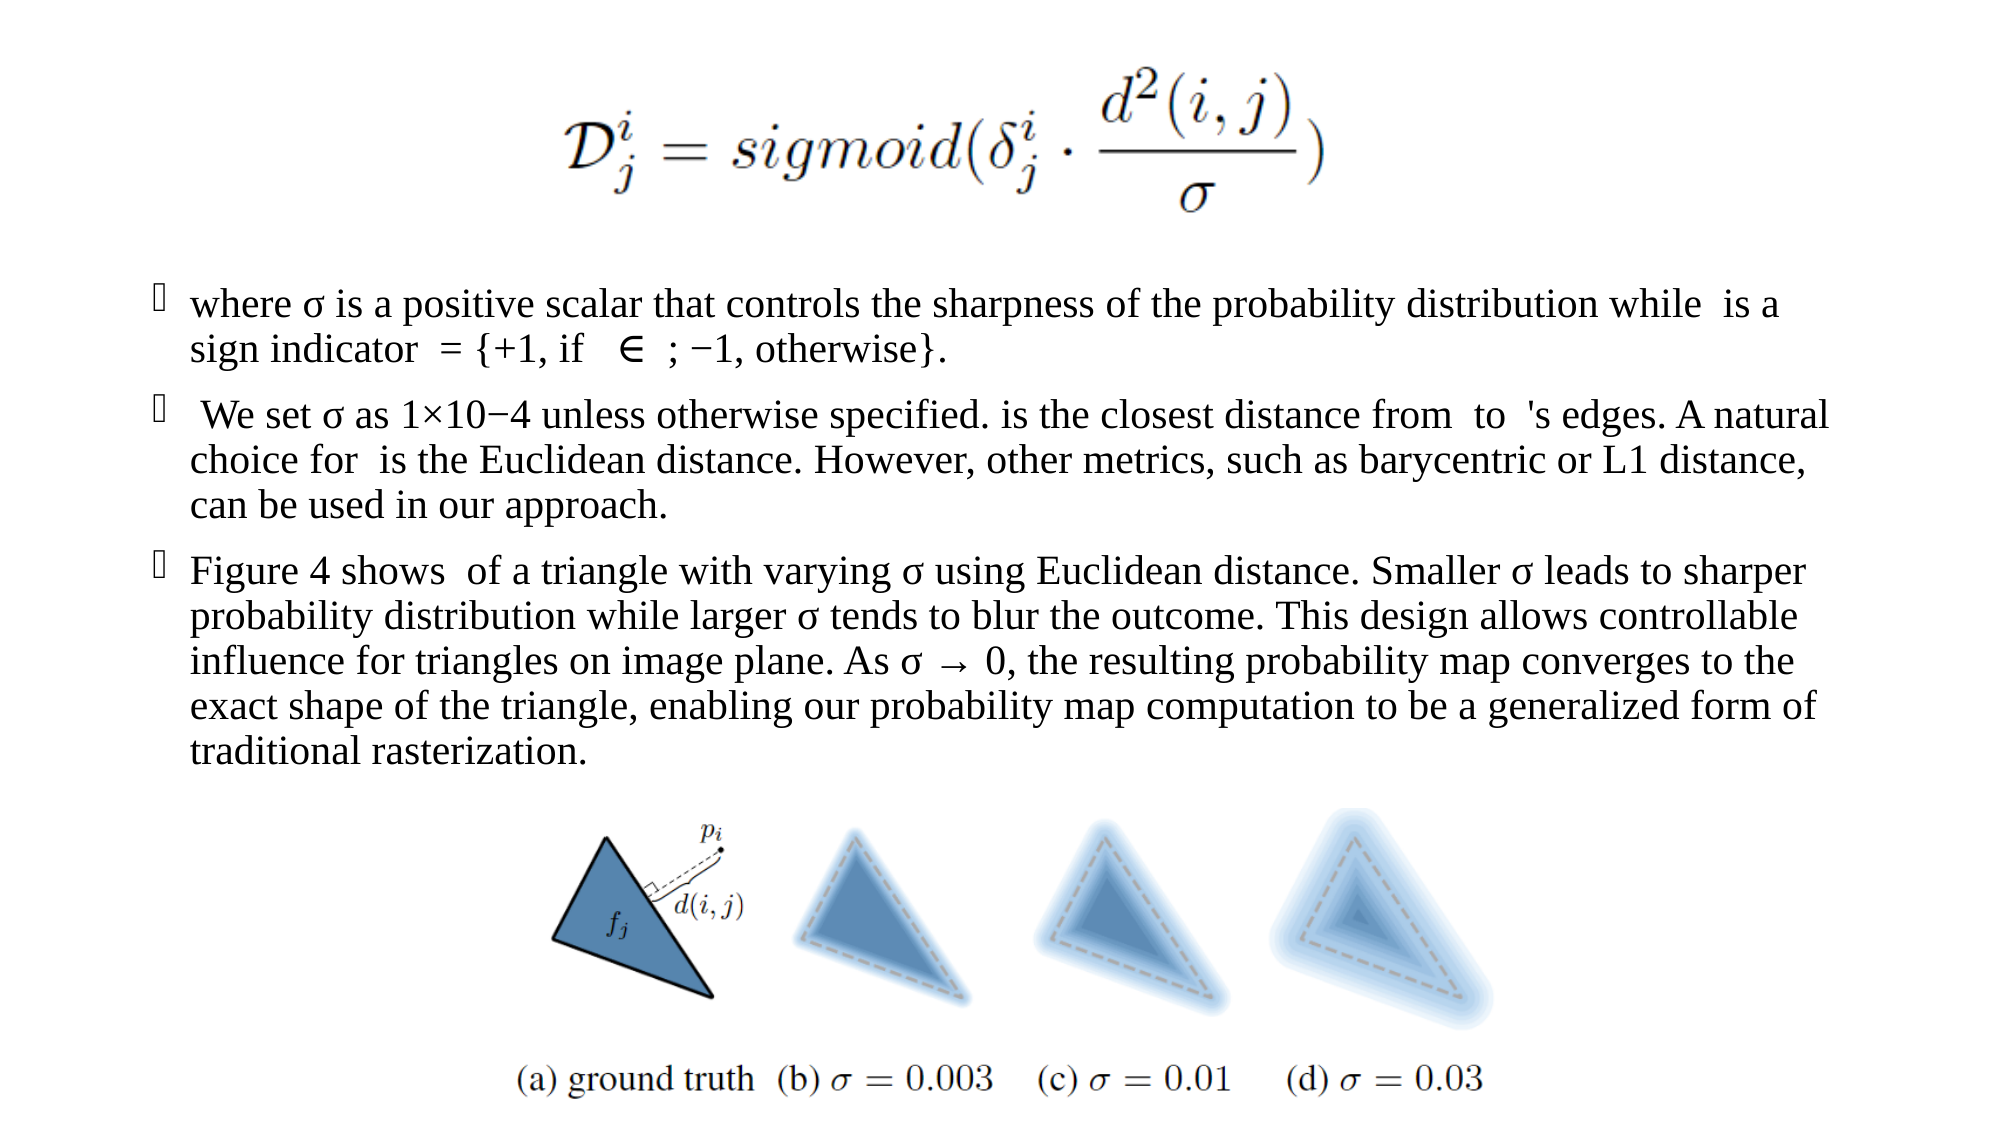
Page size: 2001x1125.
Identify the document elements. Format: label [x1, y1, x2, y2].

picture [558, 49, 1335, 233]
picture [502, 808, 1498, 1100]
